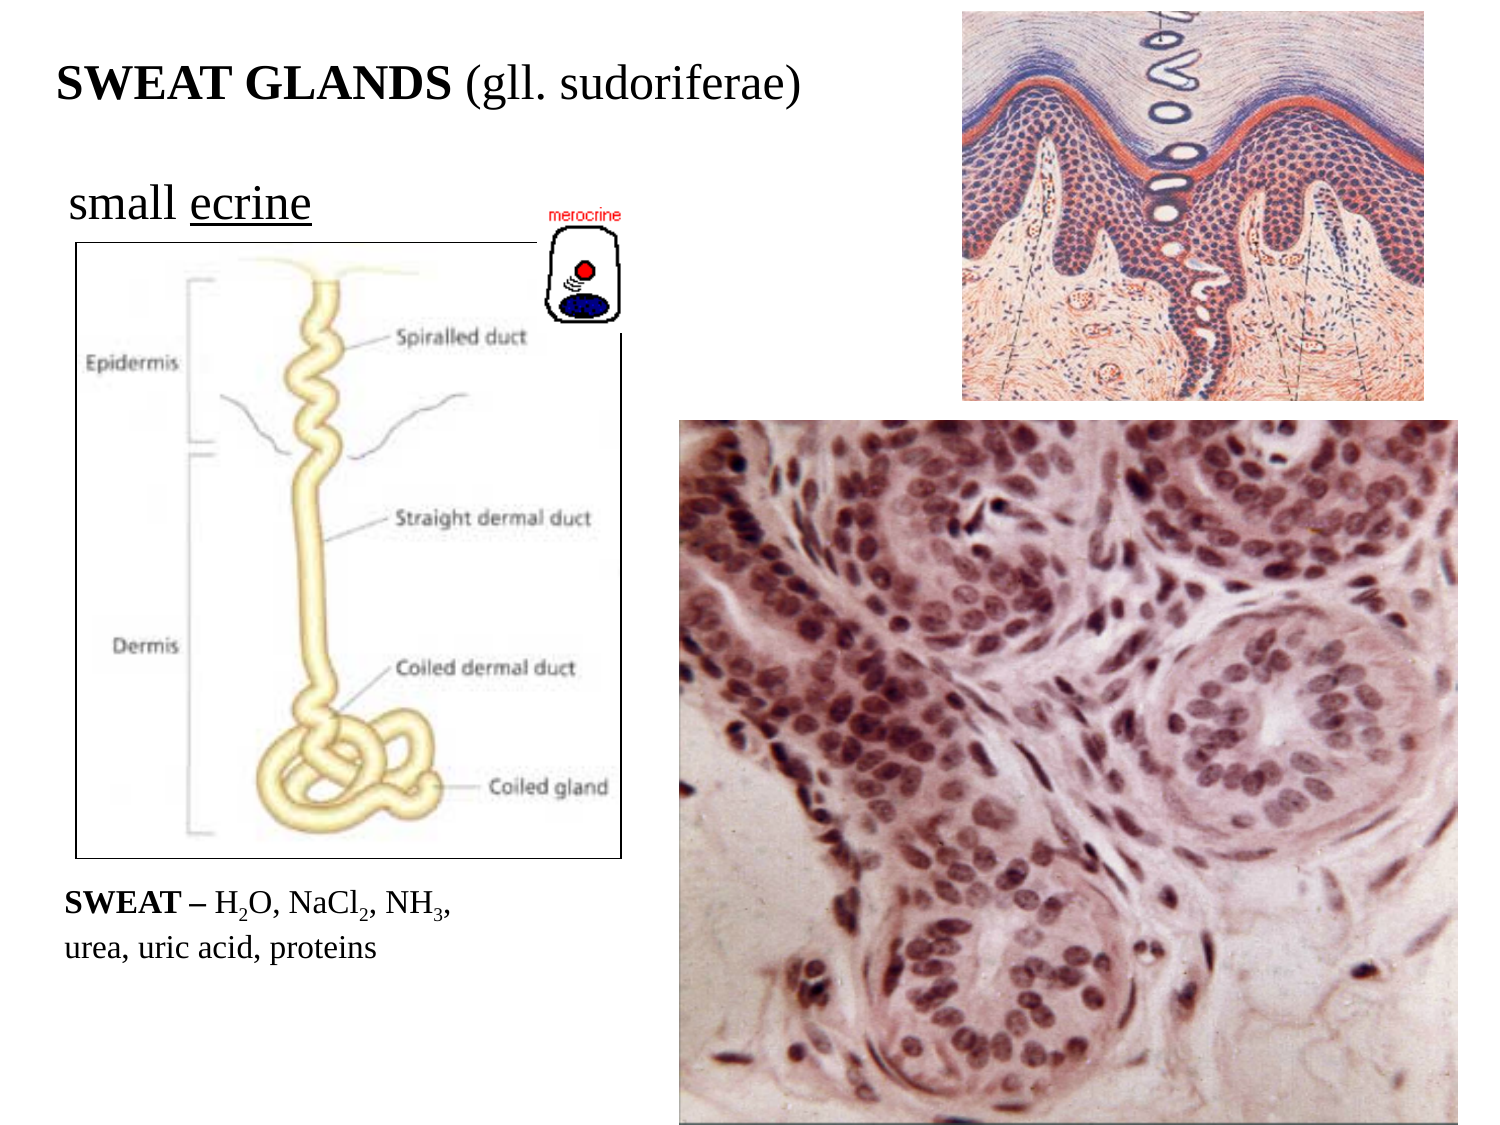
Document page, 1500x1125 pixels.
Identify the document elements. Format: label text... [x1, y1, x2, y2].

picture [962, 11, 1424, 401]
picture [76, 207, 632, 859]
text_box SWEAT – H2O, NaCl2, NH3, urea, uric acid, proteins [49, 872, 656, 973]
picture [678, 420, 1459, 1125]
text_box SWEAT GLANDS (gll. sudoriferae) small ecrine [41, 42, 957, 238]
